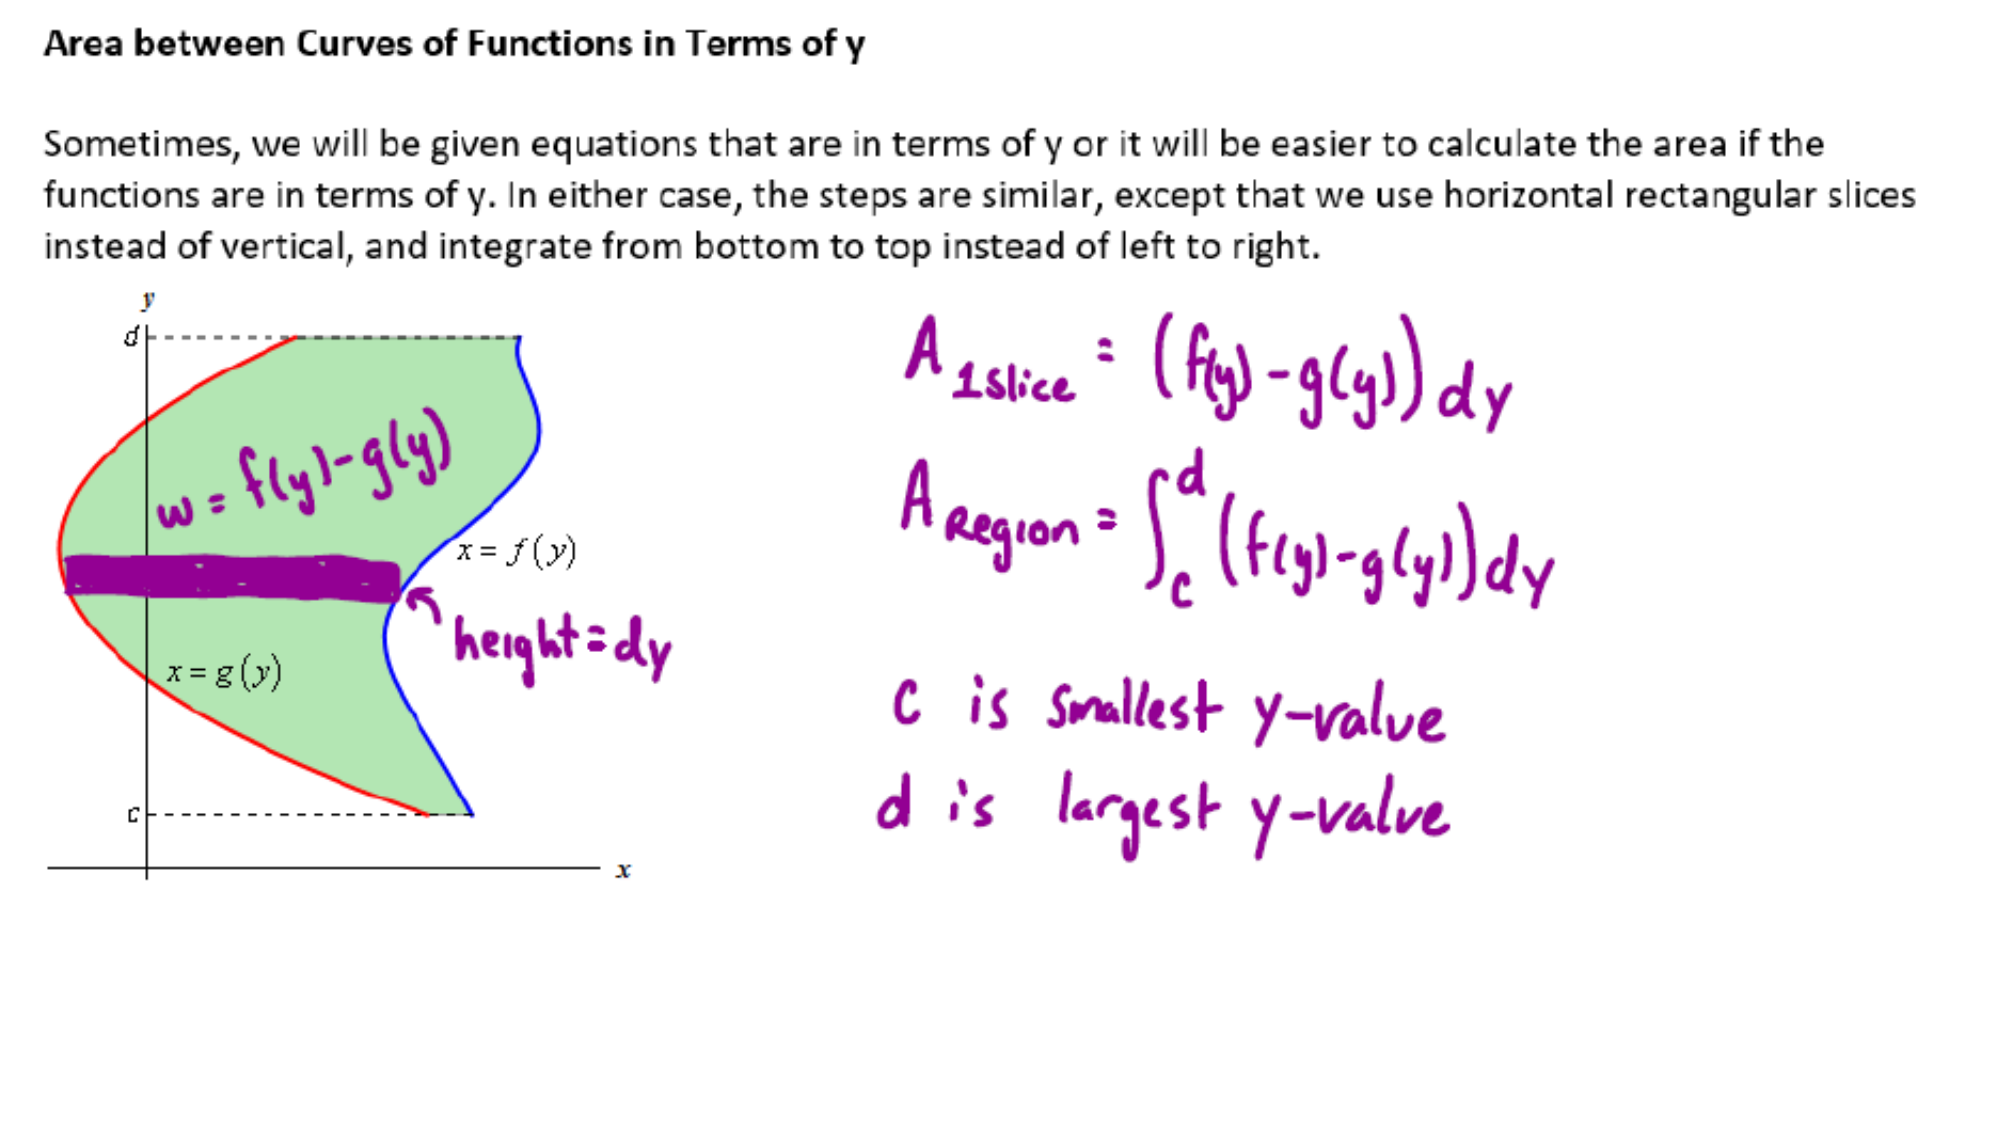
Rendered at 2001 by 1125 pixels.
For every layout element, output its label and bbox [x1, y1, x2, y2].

picture [31, 20, 1934, 939]
